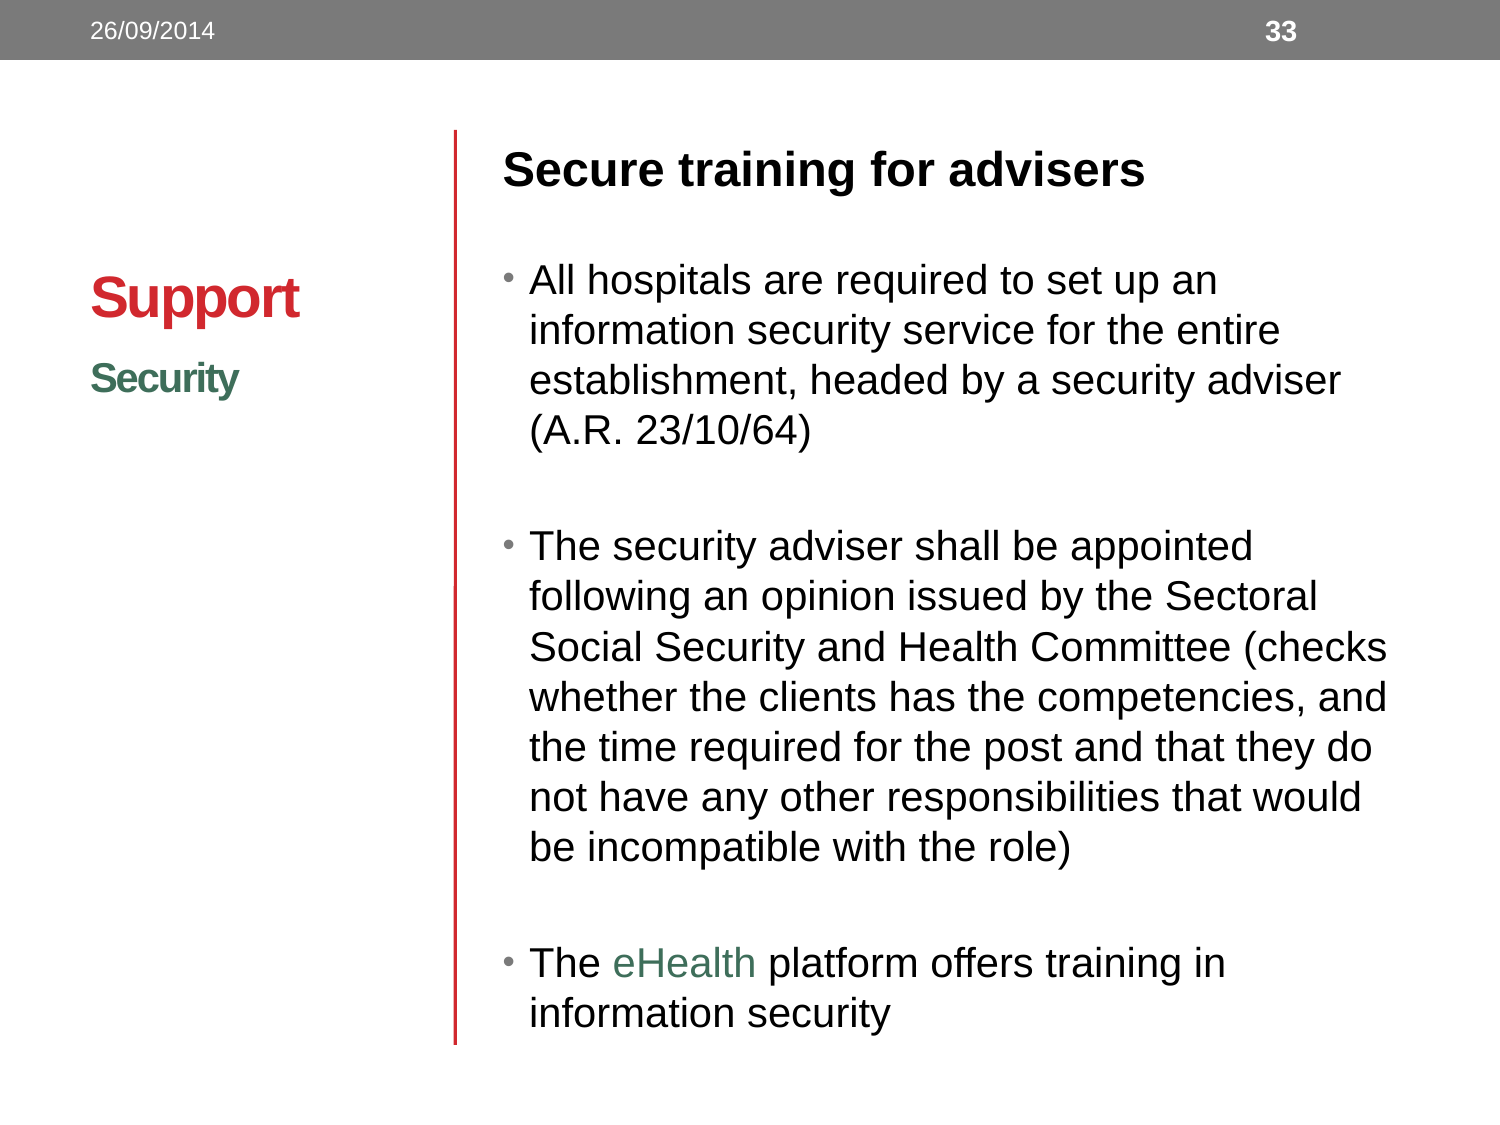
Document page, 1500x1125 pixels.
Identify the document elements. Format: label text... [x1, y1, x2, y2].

list Security [75, 349, 426, 1046]
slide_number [75, 3, 550, 57]
list Secure training for advisers All hospitals are required to set up an information security service for the entire establishment, headed by a security adviser (A.R. 23/10/64) The security adviser shall be appointed following an opinion issued by the Sectoral Social Security and Health Committee (checks whether the clients has the competencies, and the time required for the post and that they do not have any other responsibilities that would be incompatible with the role) The eHealth platform offers training in information security [487, 129, 1425, 1045]
title Support [75, 129, 426, 337]
slide_number 33 [1250, 3, 1425, 57]
